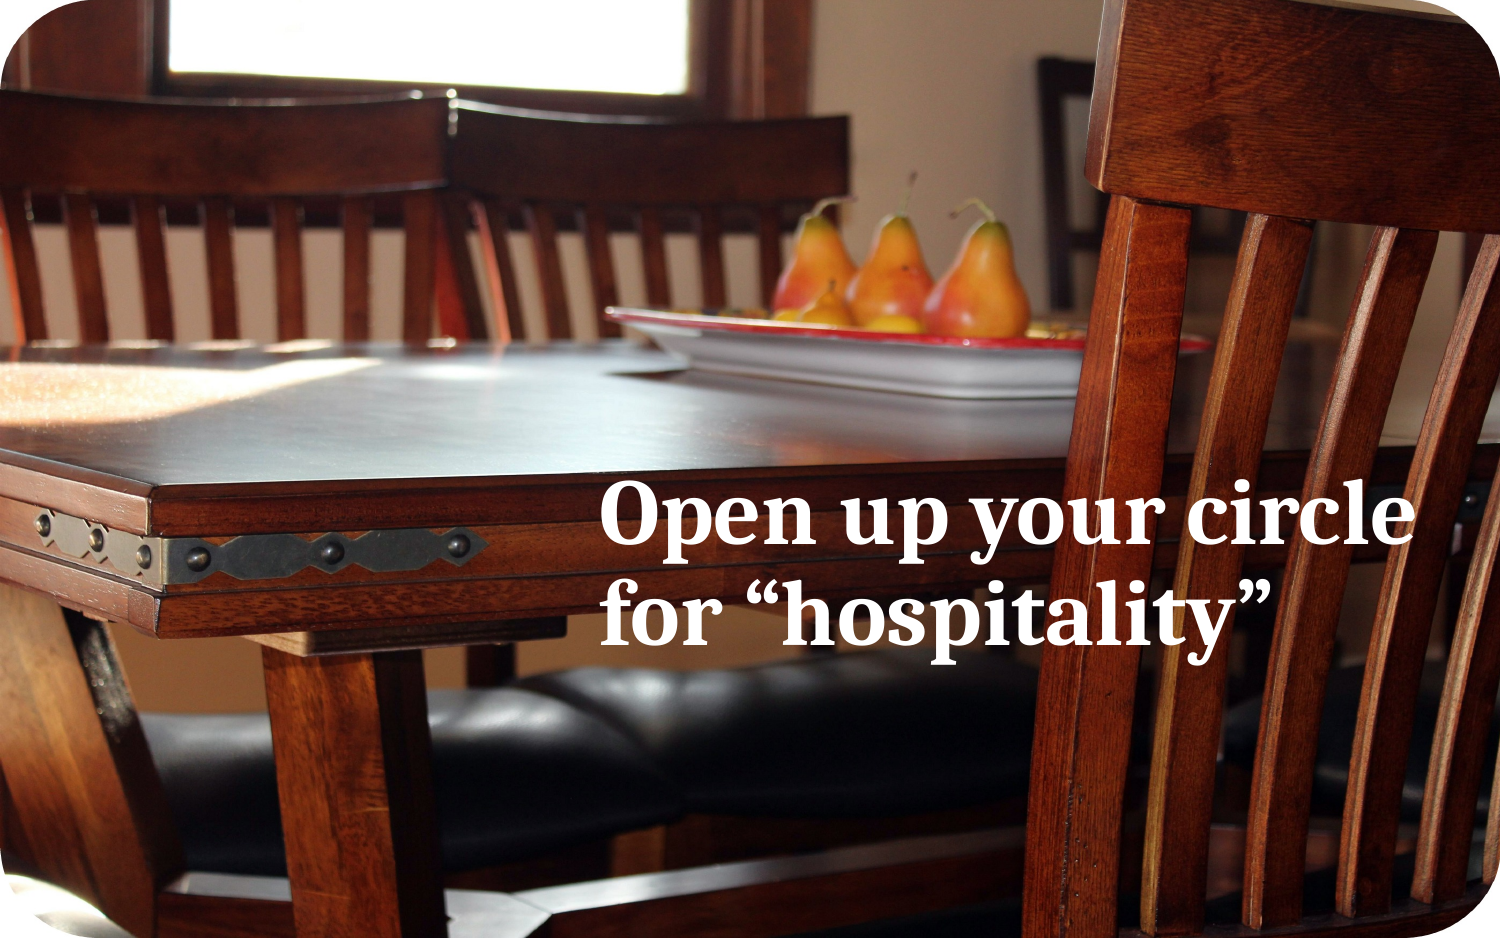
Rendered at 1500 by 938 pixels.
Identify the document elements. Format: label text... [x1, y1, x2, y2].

list Open up your circle for “hospitality” [584, 455, 1456, 800]
picture [0, 0, 1500, 938]
